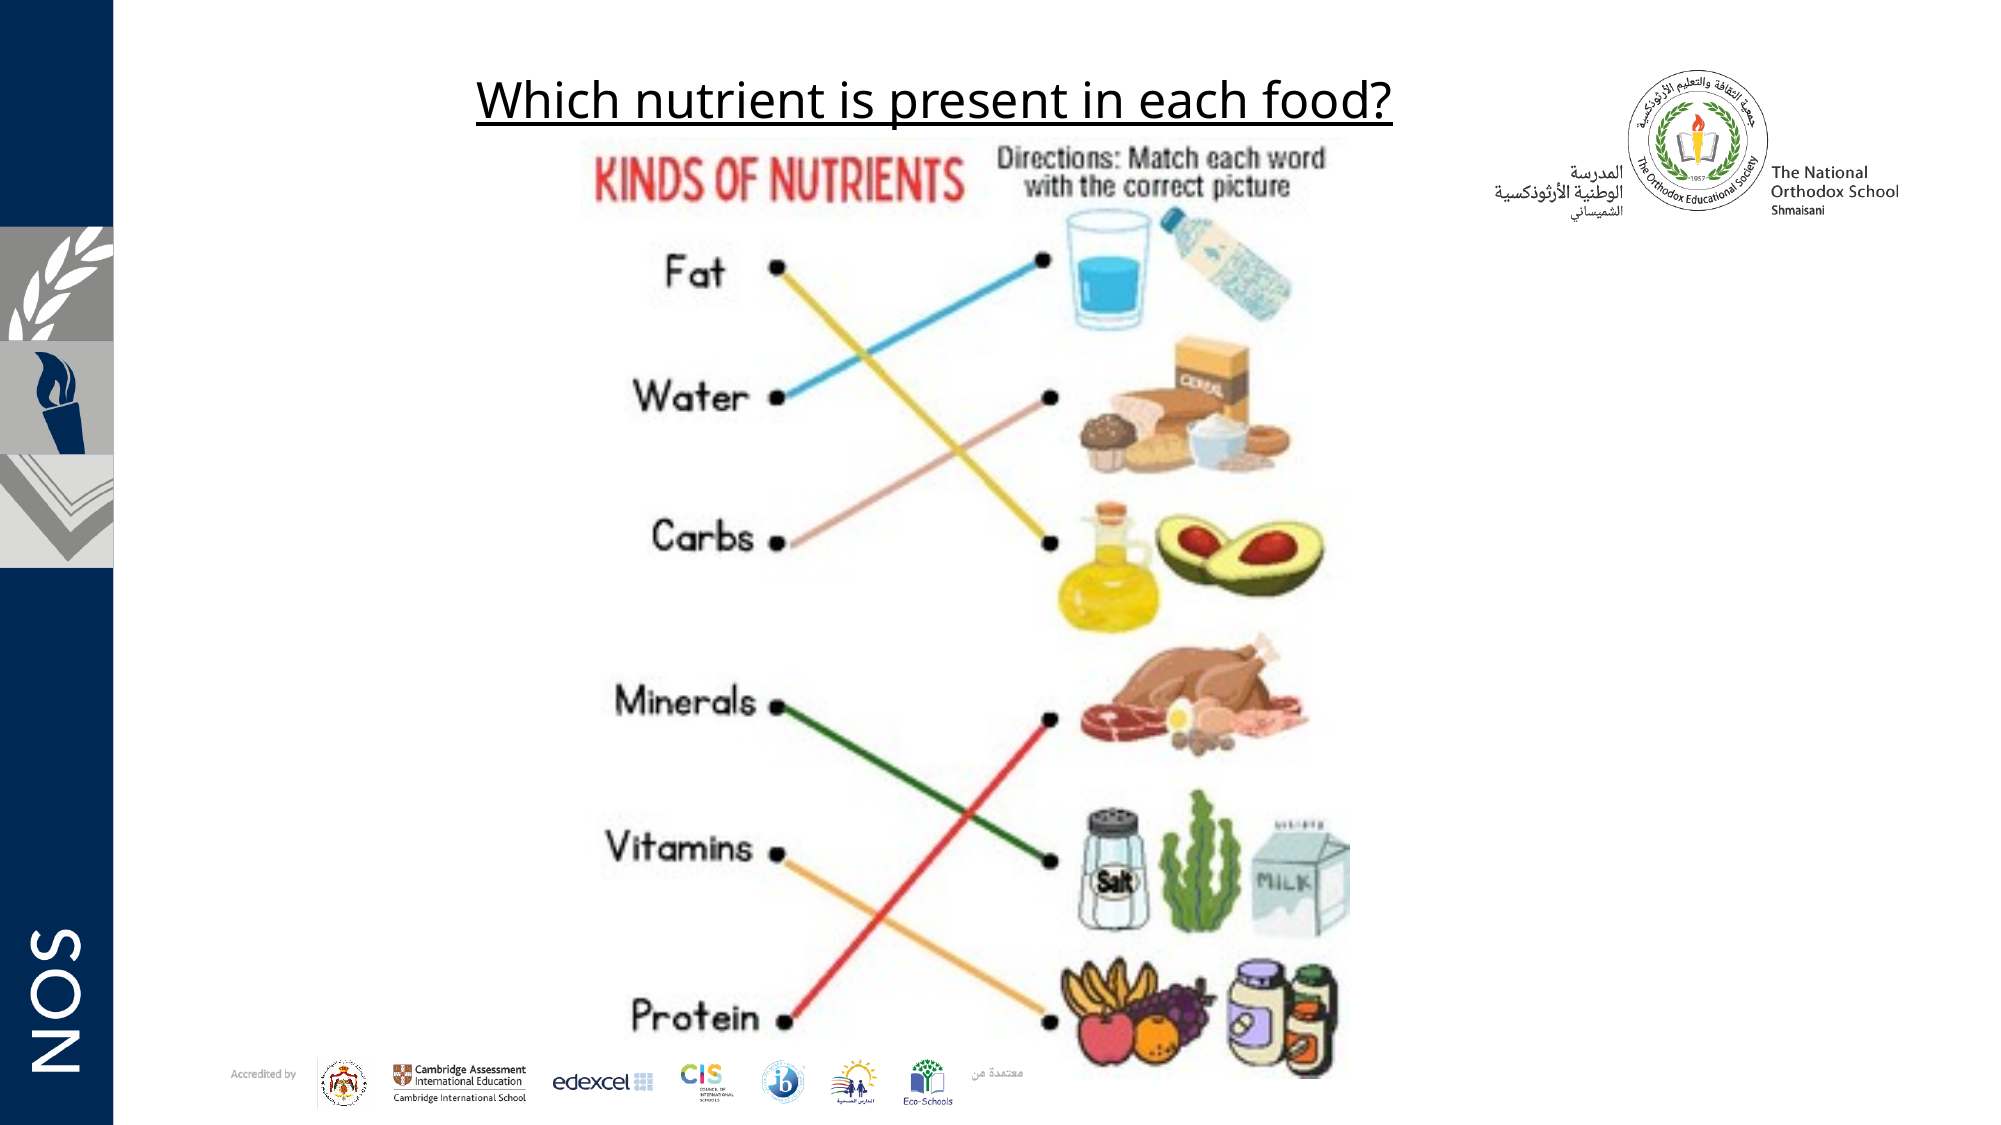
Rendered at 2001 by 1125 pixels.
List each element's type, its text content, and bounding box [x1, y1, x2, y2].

picture [0, 0, 1350, 1125]
picture [1495, 70, 1898, 222]
text_box Which nutrient is present in each food? [461, 61, 1483, 136]
